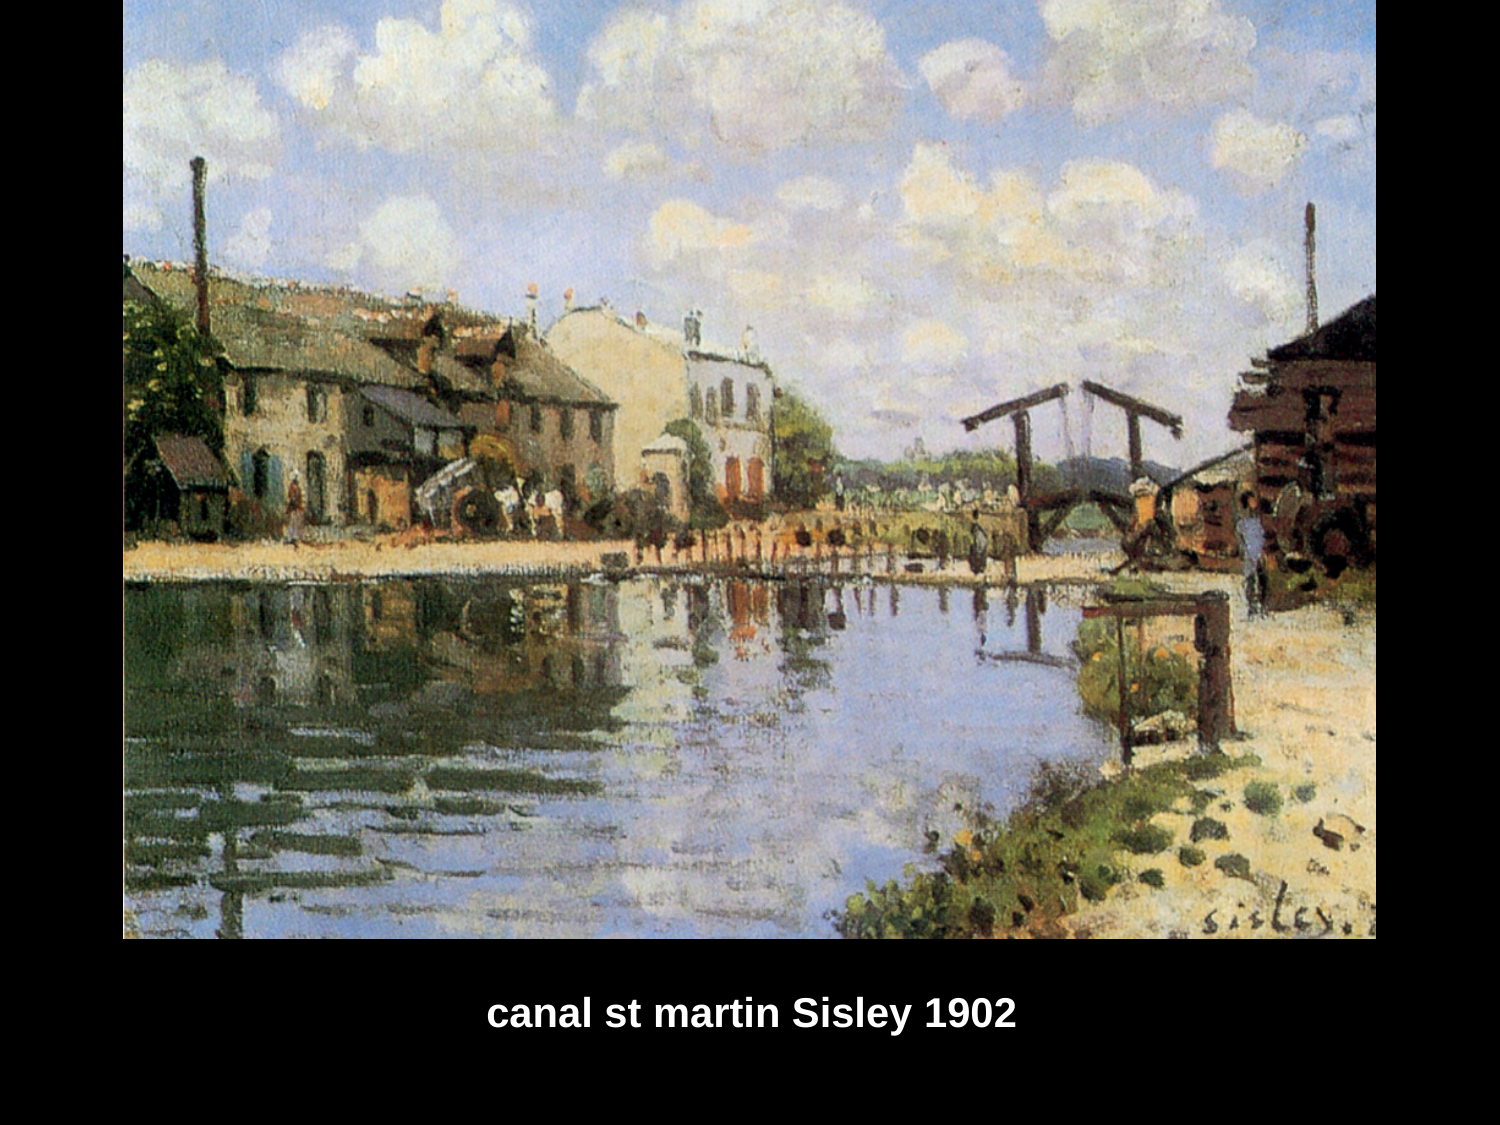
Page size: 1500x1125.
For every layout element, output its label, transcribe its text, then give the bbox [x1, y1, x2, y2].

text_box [123, 0, 1377, 939]
title canal st martin Sisley 1902 [76, 964, 1427, 1057]
